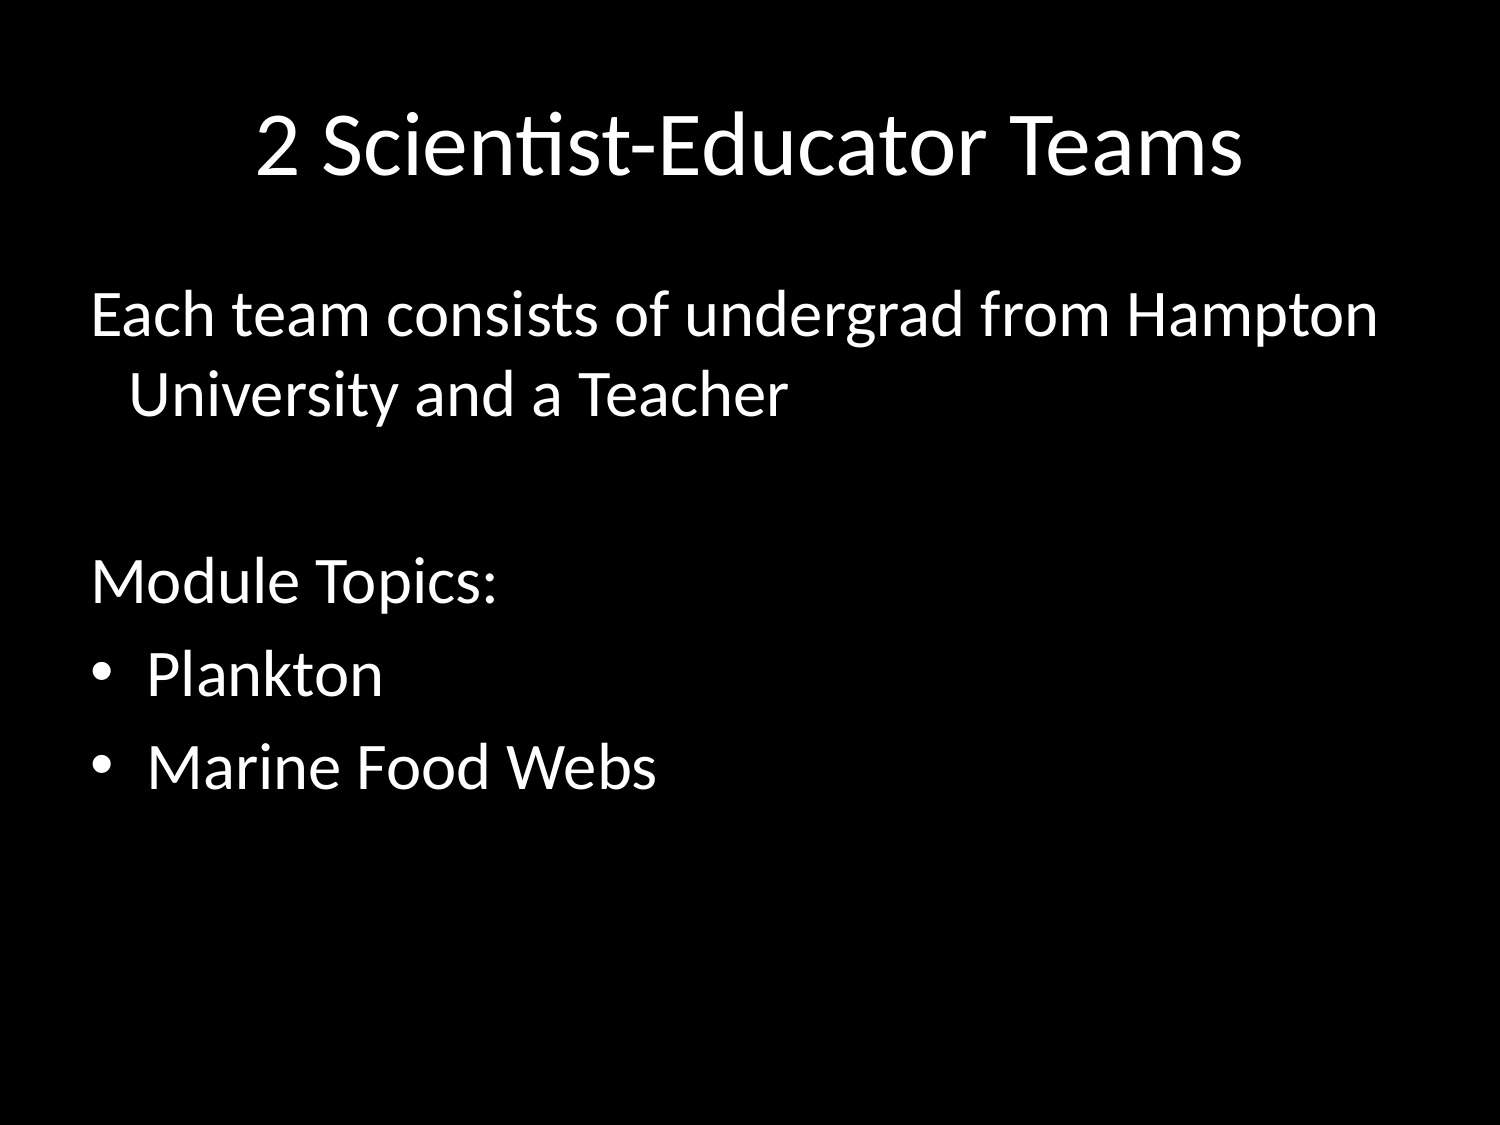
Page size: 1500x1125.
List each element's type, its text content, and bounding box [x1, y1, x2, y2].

list Each team consists of undergrad from Hampton University and a Teacher Module Topics: Plankton Marine Food Webs [75, 262, 1425, 1005]
title 2 Scientist-Educator Teams [75, 45, 1425, 233]
